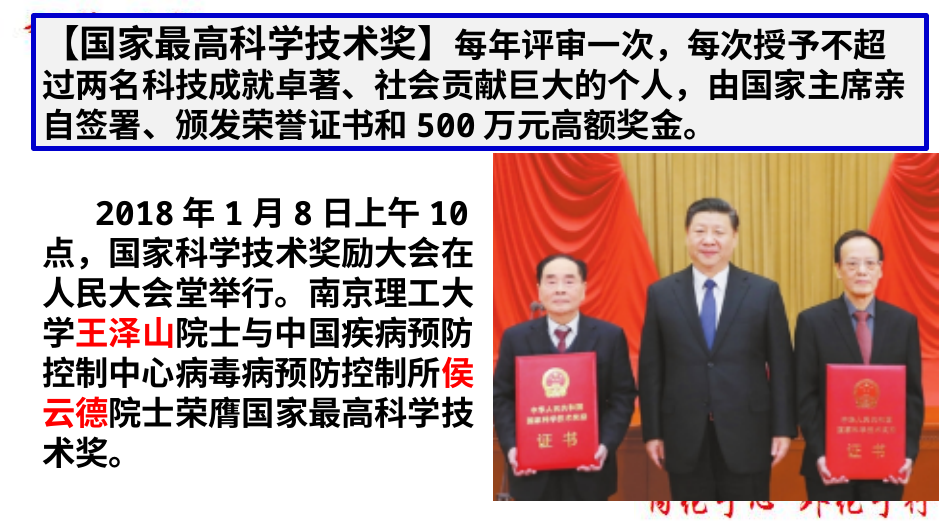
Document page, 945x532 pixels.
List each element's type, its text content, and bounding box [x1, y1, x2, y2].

text_box 2018年1月8日上午10点，国家科学技术奖励大会在人民大会堂举行。南京理工大学王泽山院士与中国疾病预防控制中心病毒病预防控制所侯云德院士荣膺国家最高科学技术奖。 [33, 188, 488, 477]
text_box 【国家最高科学技术奖】每年评审一次，每次授予不超过两名科技成就卓著、社会贡献巨大的个人，由国家主席亲自签署、颁发荣誉证书和500万元高额奖金。 [33, 15, 927, 149]
picture [0, 0, 228, 61]
picture [493, 153, 945, 532]
